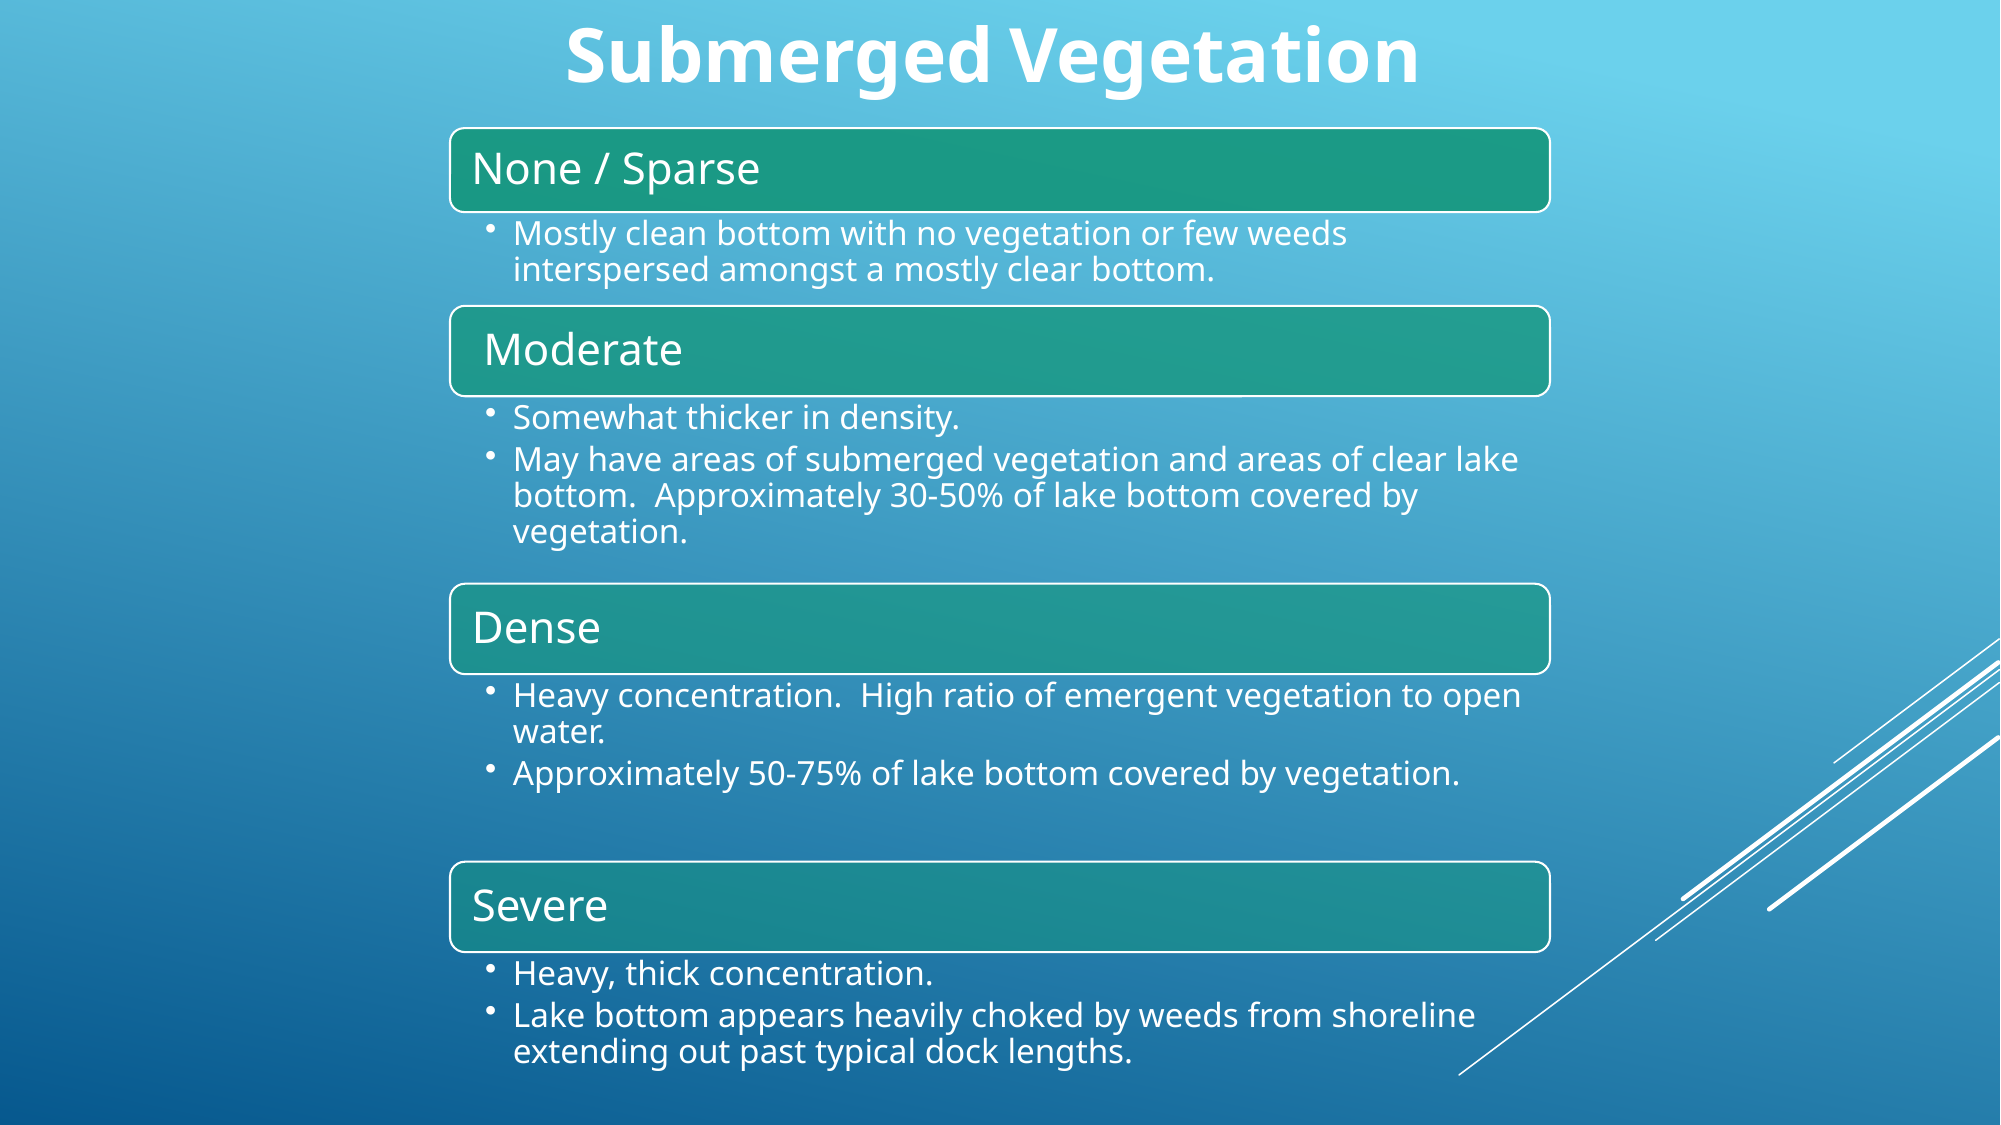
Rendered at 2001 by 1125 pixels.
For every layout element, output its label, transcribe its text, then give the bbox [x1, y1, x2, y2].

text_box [449, 99, 1551, 1125]
text_box Submerged Vegetation [399, 0, 1588, 105]
